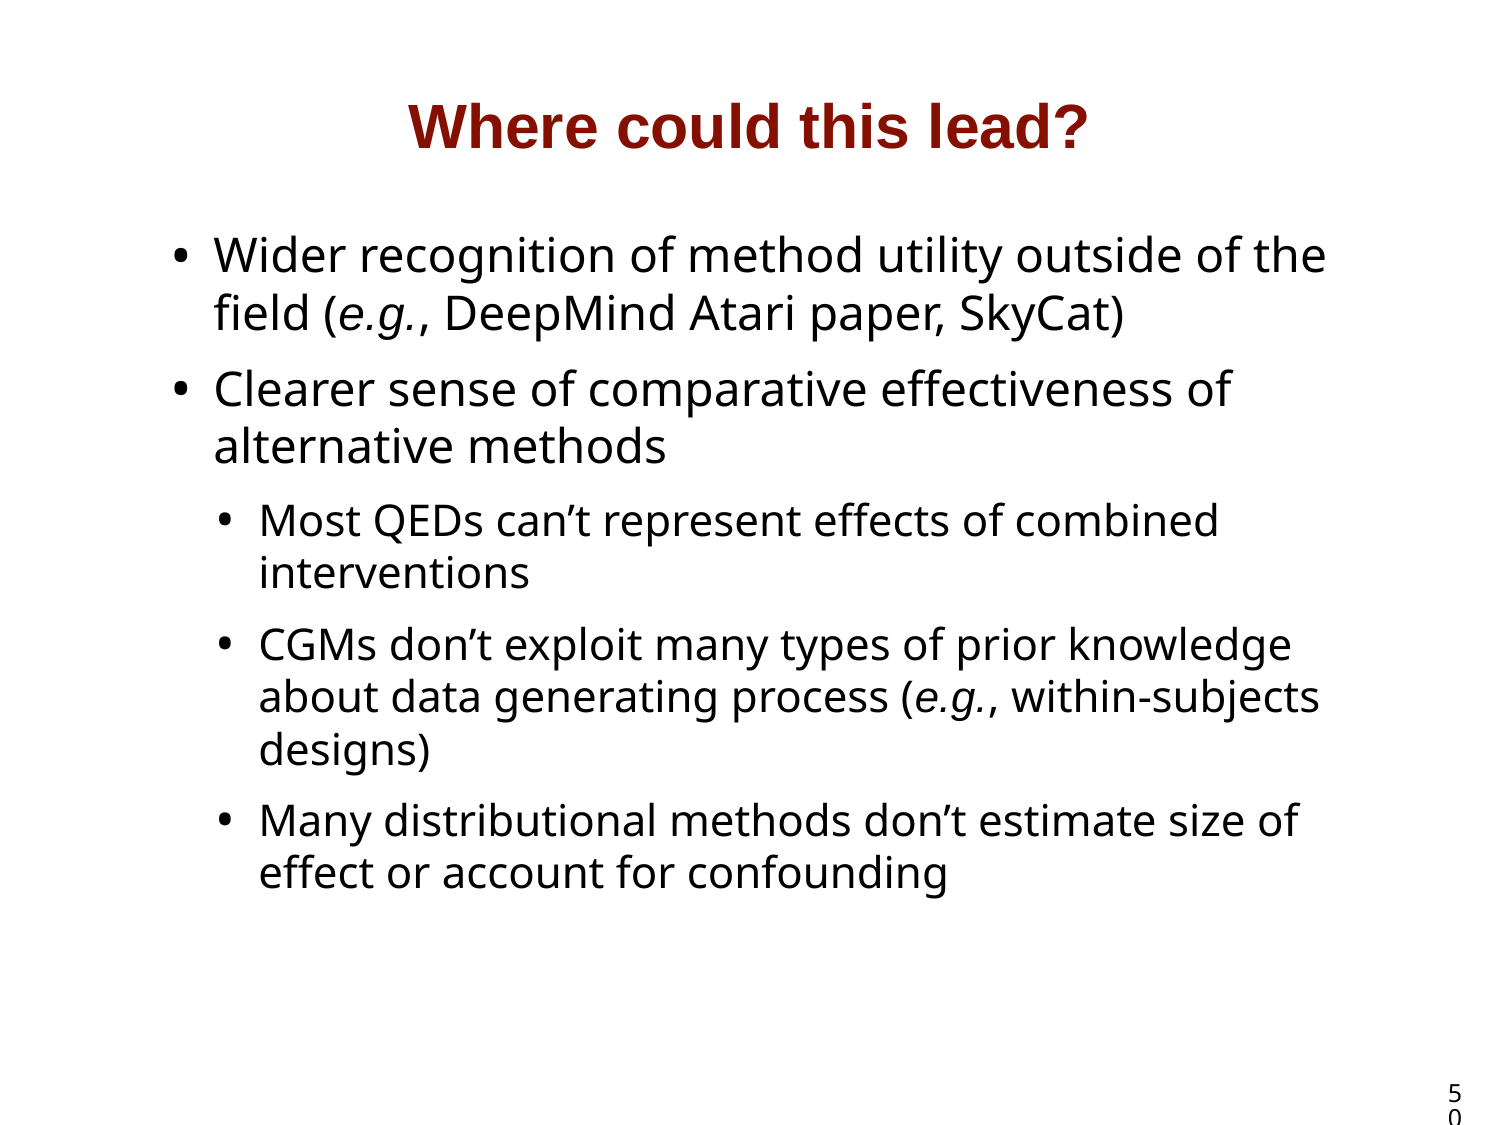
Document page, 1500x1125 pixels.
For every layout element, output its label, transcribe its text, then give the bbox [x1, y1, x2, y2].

slide_number 50 [1441, 1070, 1482, 1114]
title Where could this lead? [157, 76, 1343, 172]
list Wider recognition of method utility outside of the field (e.g., DeepMind Atari paper, SkyCat) Clearer sense of comparative effectiveness of alternative methods Most QEDs can’t represent effects of combined interventions CGMs don’t exploit many types of prior knowledge about data generating process (e.g., within-subjects designs) Many distributional methods don’t estimate size of effect or account for confounding [160, 216, 1340, 1030]
